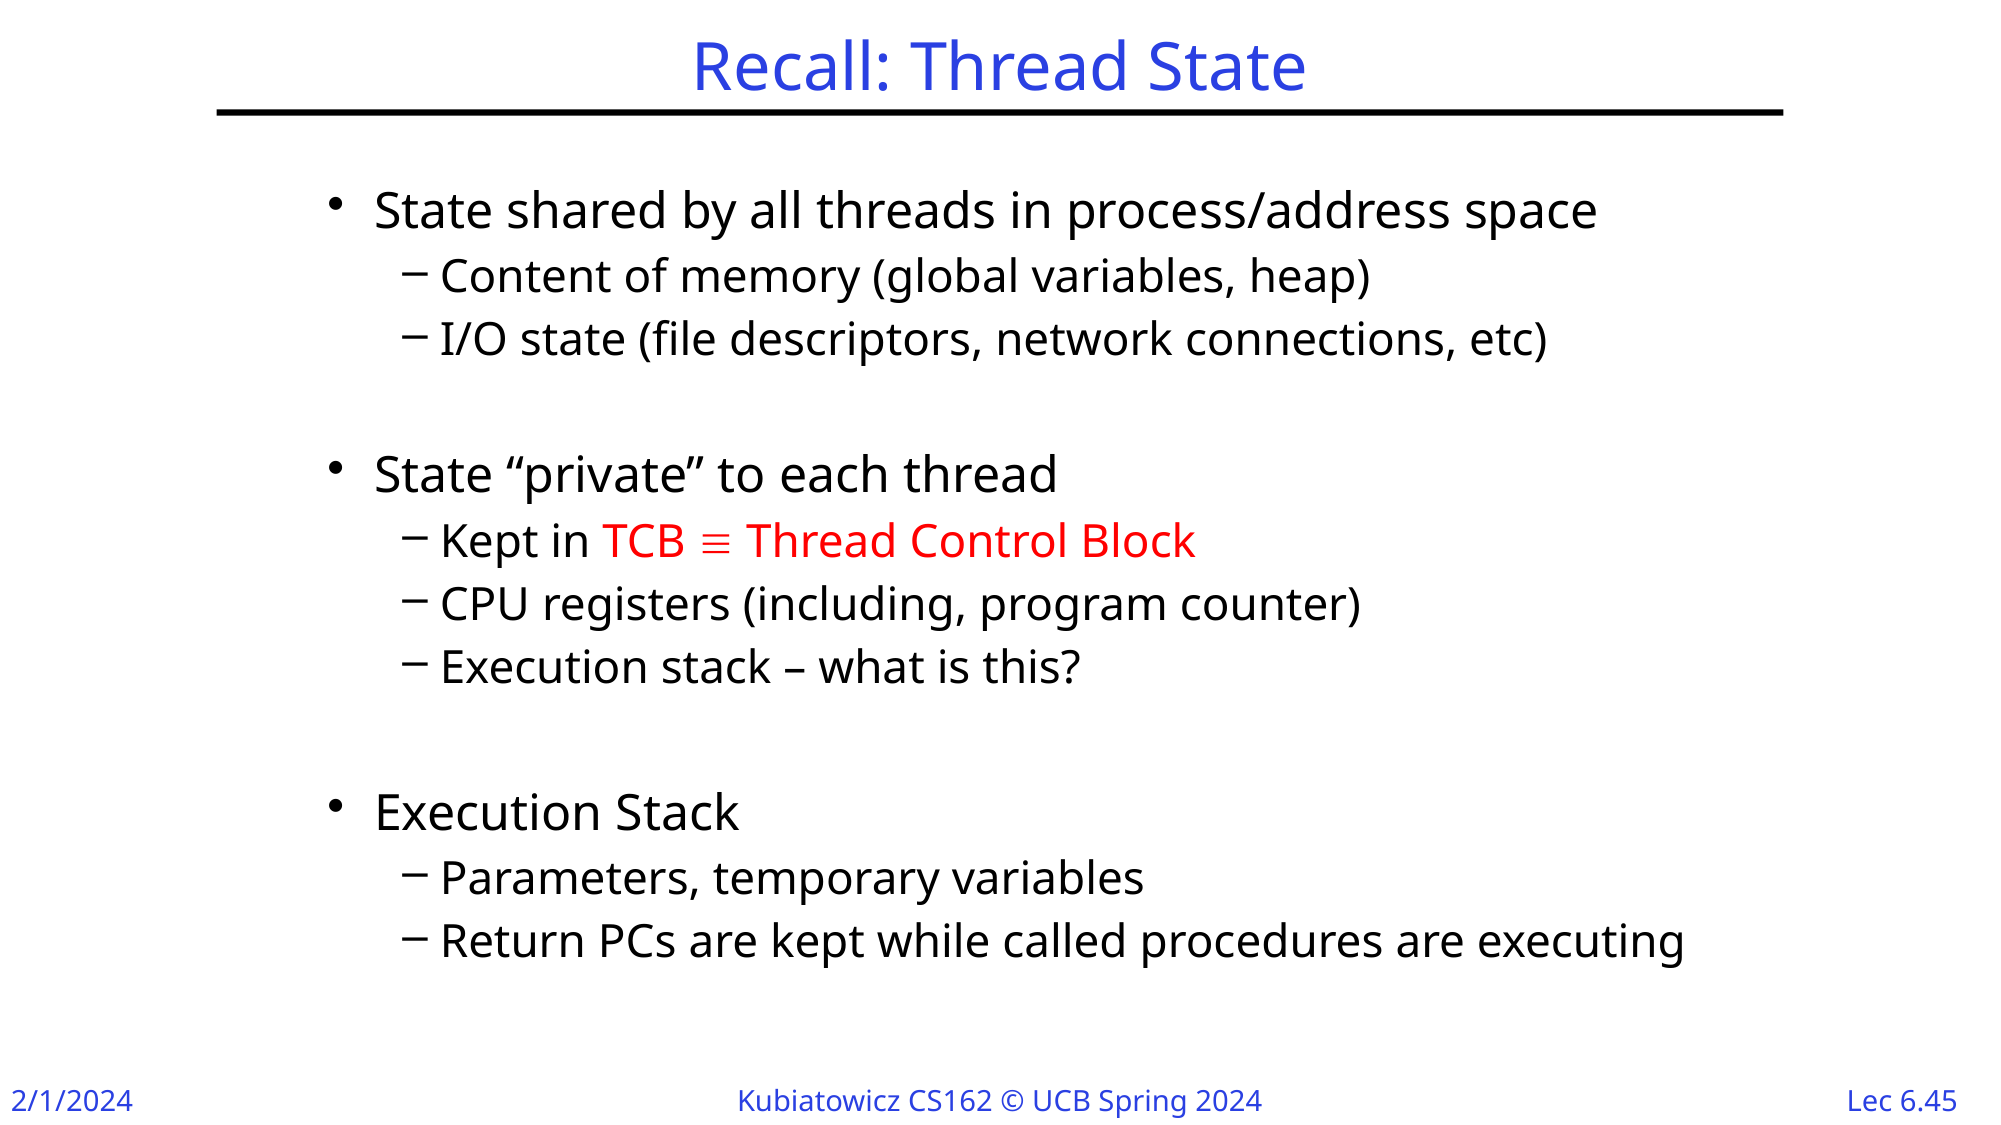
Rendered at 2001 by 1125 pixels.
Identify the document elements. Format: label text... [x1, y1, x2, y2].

list State shared by all threads in process/address space Content of memory (global variables, heap) I/O state (file descriptors, network connections, etc) State “private” to each thread Kept in TCB  Thread Control Block CPU registers (including, program counter) Execution stack – what is this? Execution Stack Parameters, temporary variables Return PCs are kept while called procedures are executing [312, 178, 1738, 1016]
title Recall: Thread State [216, 24, 1784, 113]
